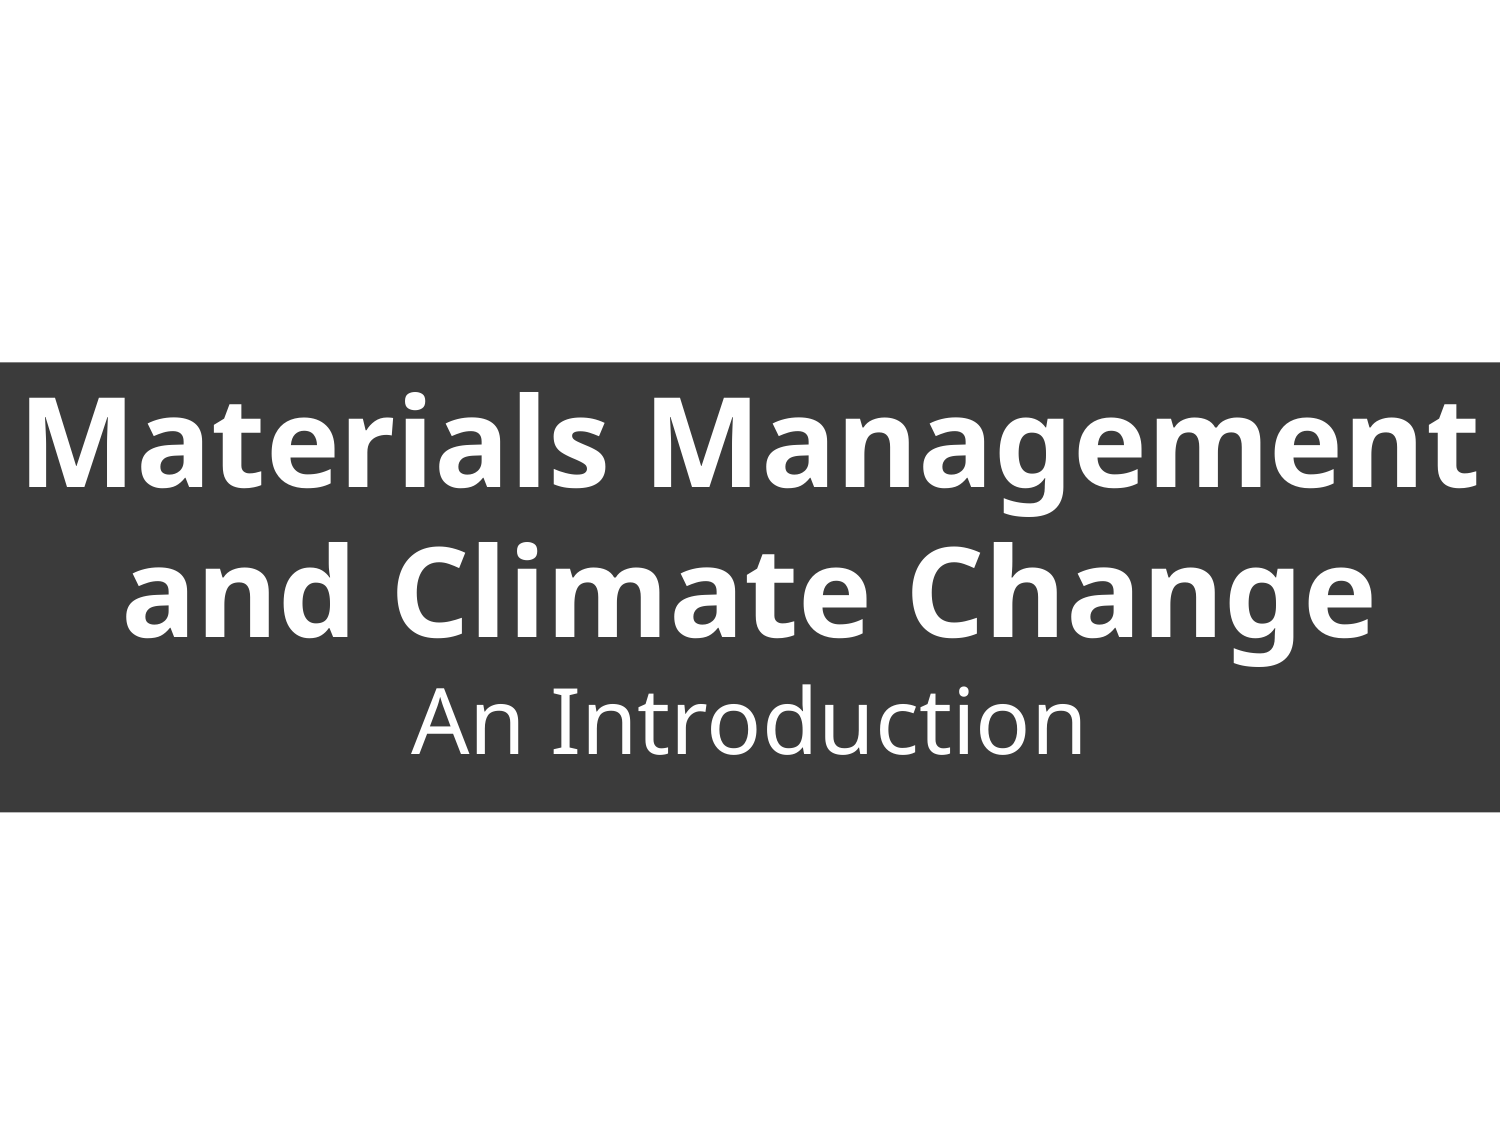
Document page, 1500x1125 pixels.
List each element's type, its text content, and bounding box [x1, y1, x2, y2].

text_box Materials Management and Climate Change An Introduction [0, 362, 1500, 813]
